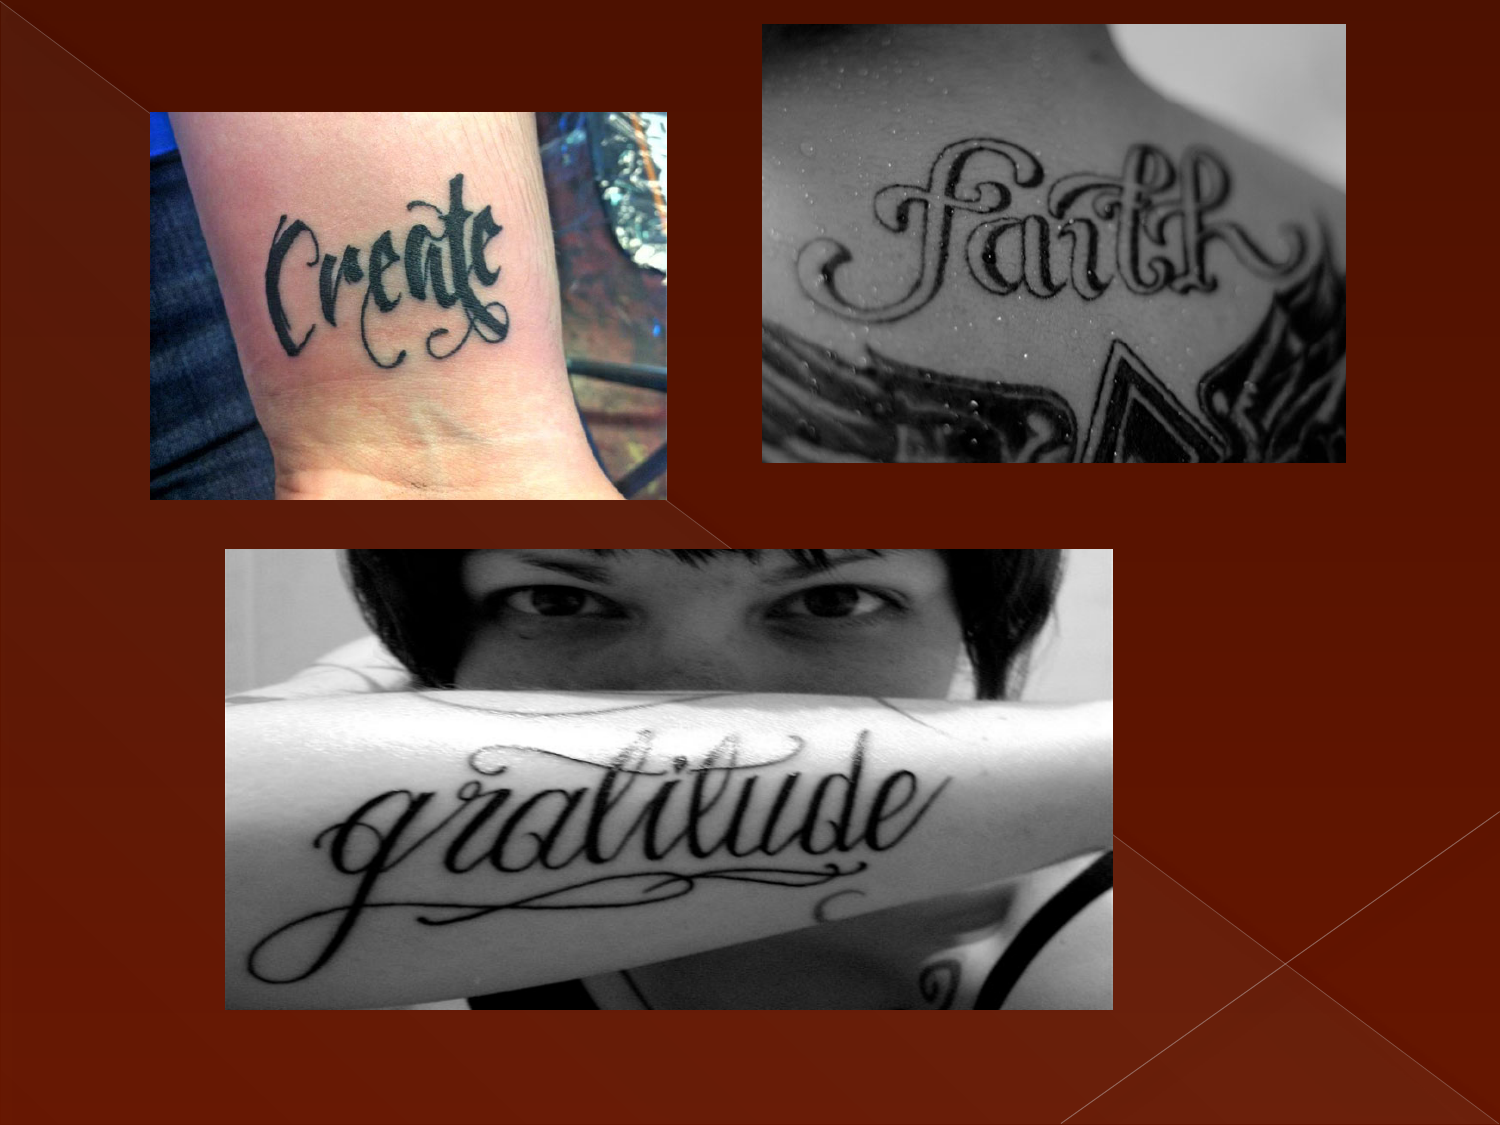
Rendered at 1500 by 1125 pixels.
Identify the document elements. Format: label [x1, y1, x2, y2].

picture [149, 112, 667, 501]
picture [762, 24, 1347, 463]
picture [224, 549, 1113, 1010]
